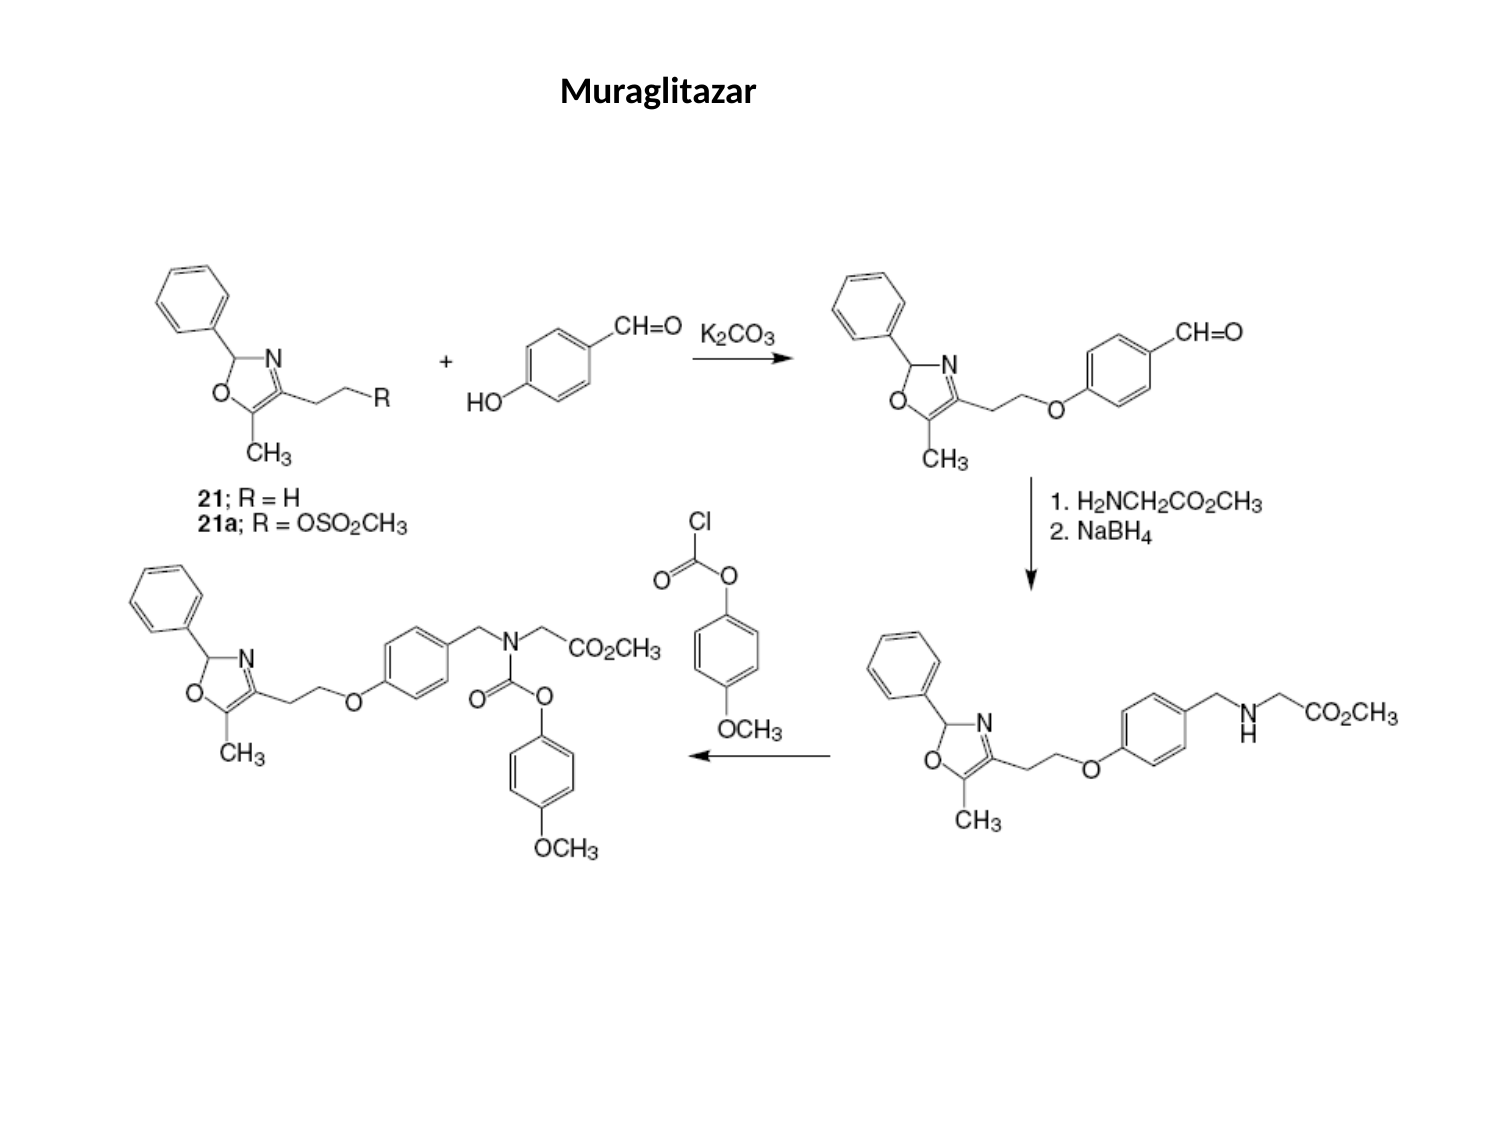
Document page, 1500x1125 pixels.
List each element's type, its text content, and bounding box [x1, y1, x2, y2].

picture [80, 248, 1420, 876]
text_box Muraglitazar [544, 58, 772, 119]
